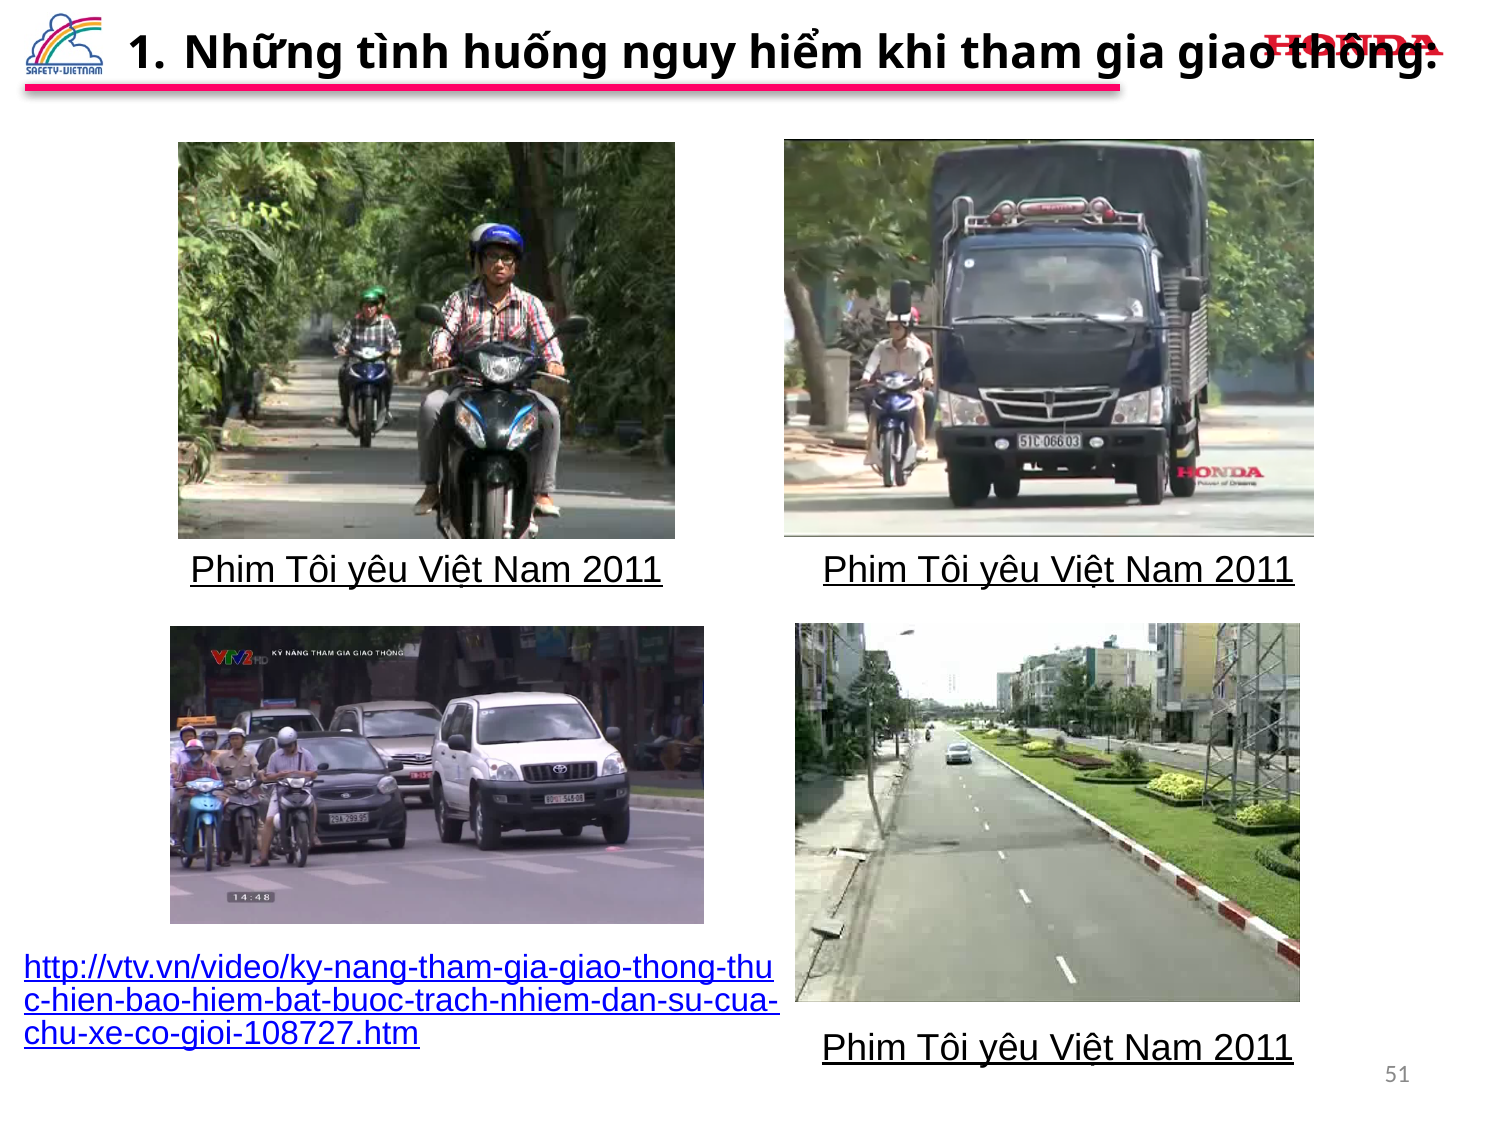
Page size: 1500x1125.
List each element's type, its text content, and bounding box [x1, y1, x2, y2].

text_box Phim Tôi yêu Việt Nam 2011 [135, 537, 718, 598]
text_box Phim Tôi yêu Việt Nam 2011 [778, 1015, 1338, 1076]
picture [24, 12, 104, 75]
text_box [169, 624, 705, 925]
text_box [793, 622, 1301, 1003]
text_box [783, 138, 1316, 538]
slide_number 51 [1074, 1042, 1425, 1103]
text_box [177, 141, 676, 540]
text_box Những tình huống nguy hiểm khi tham gia giao thông: [112, 0, 1500, 85]
text_box http://vtv.vn/video/ky-nang-tham-gia-giao-thong-thuc-hien-bao-hiem-bat-buoc-trach-nhiem-dan-su-cua-chu-xe-co-gioi-108727.htm [8, 937, 788, 993]
text_box Phim Tôi yêu Việt Nam 2011 [764, 537, 1353, 598]
